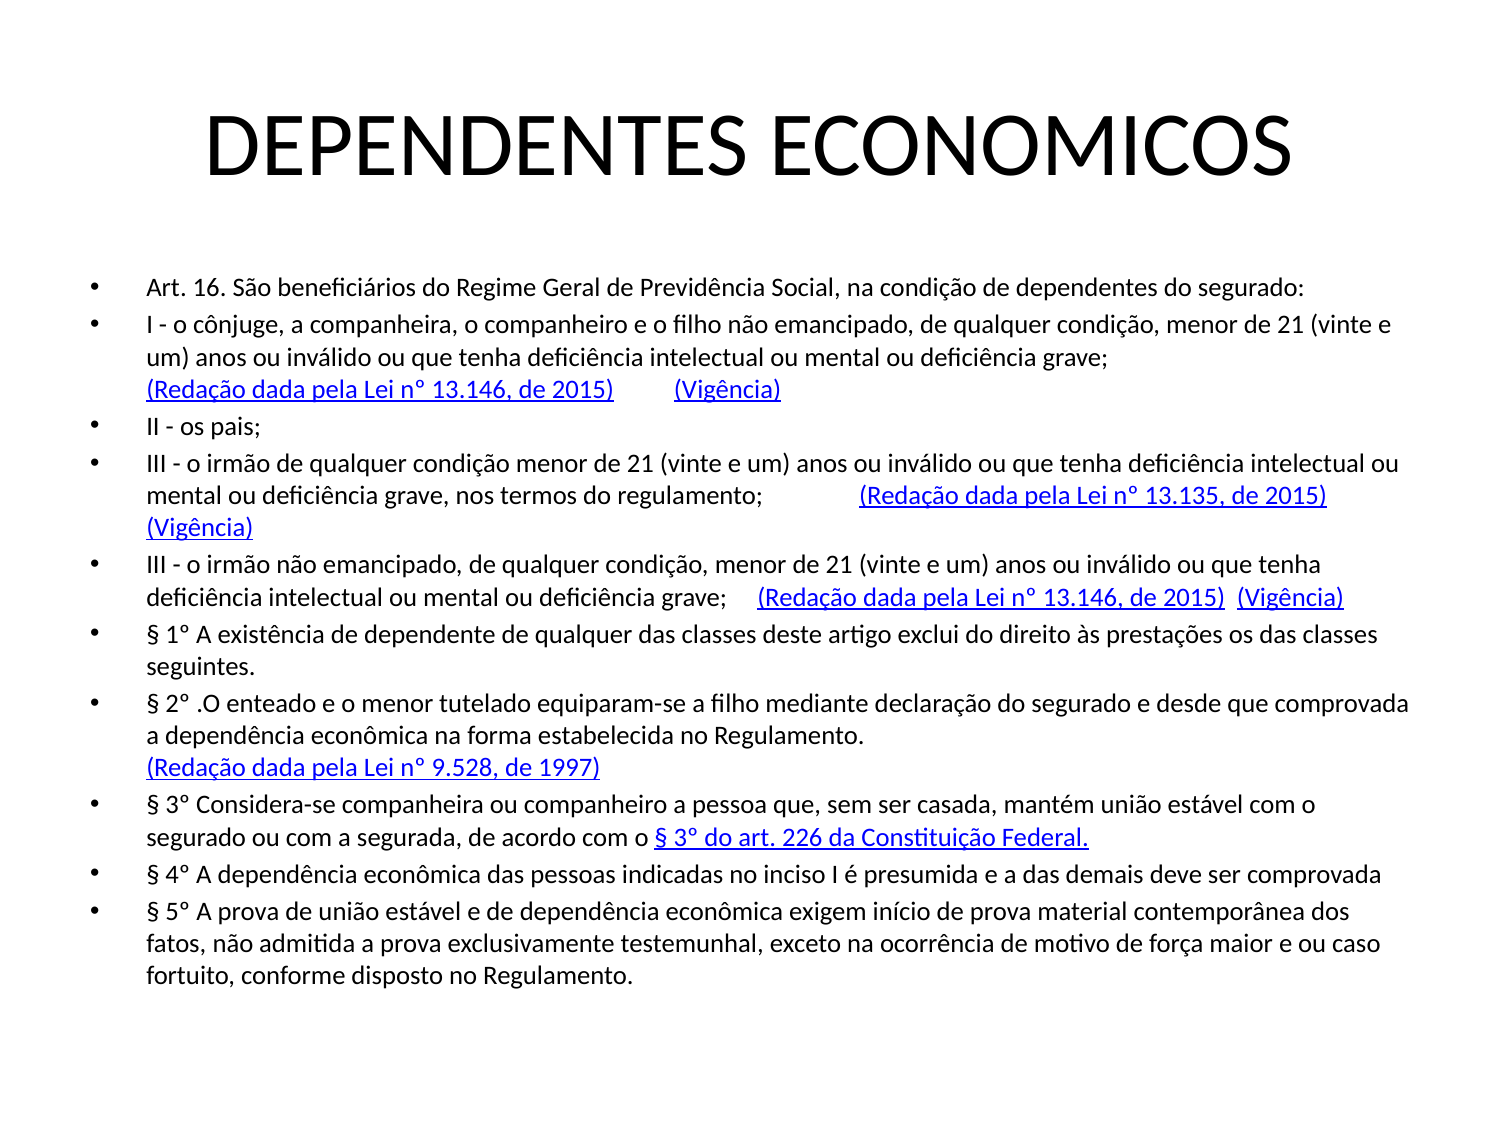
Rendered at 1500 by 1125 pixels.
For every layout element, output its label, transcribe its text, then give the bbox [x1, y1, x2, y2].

title DEPENDENTES ECONOMICOS [75, 45, 1425, 233]
list Art. 16. São beneficiários do Regime Geral de Previdência Social, na condição de dependentes do segurado: I - o cônjuge, a companheira, o companheiro e o filho não emancipado, de qualquer condição, menor de 21 (vinte e um) anos ou inválido ou que tenha deficiência intelectual ou mental ou deficiência grave; (Redação dada pela Lei nº 13.146, de 2015) (Vigência) II - os pais; III - o irmão de qualquer condição menor de 21 (vinte e um) anos ou inválido ou que tenha deficiência intelectual ou mental ou deficiência grave, nos termos do regulamento; (Redação dada pela Lei nº 13.135, de 2015) (Vigência) III - o irmão não emancipado, de qualquer condição, menor de 21 (vinte e um) anos ou inválido ou que tenha deficiência intelectual ou mental ou deficiência grave; (Redação dada pela Lei nº 13.146, de 2015) (Vigência) § 1º A existência de dependente de qualquer das classes deste artigo exclui do direito às prestações os das classes seguintes. § 2º .O enteado e o menor tutelado equiparam-se a filho mediante declaração do segurado e desde que comprovada a dependência econômica na forma estabelecida no Regulamento. (Redação dada pela Lei nº 9.528, de 1997) § 3º Considera-se companheira ou companheiro a pessoa que, sem ser casada, mantém união estável com o segurado ou com a segurada, de acordo com o § 3º do art. 226 da Constituição Federal. § 4º A dependência econômica das pessoas indicadas no inciso I é presumida e a das demais deve ser comprovada § 5º A prova de união estável e de dependência econômica exigem início de prova material contemporânea dos fatos, não admitida a prova exclusivamente testemunhal, exceto na ocorrência de motivo de força maior e ou caso fortuito, conforme disposto no Regulamento. [75, 262, 1425, 1005]
